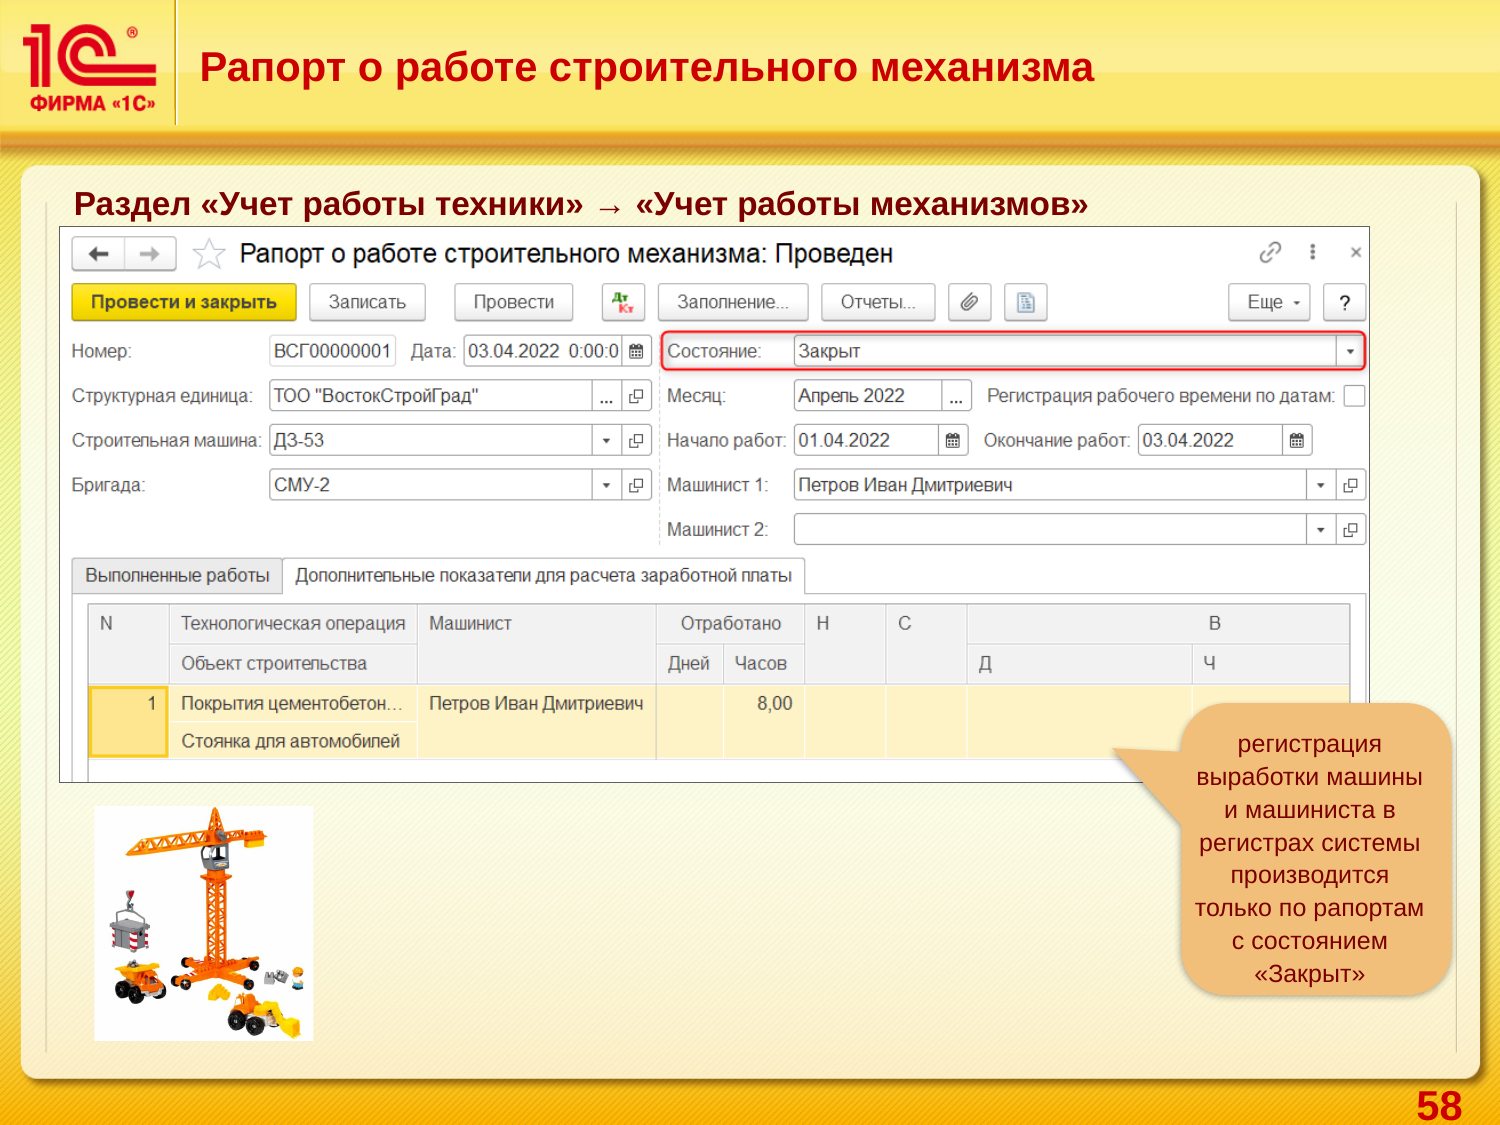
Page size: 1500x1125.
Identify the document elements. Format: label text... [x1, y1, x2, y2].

title Рапорт о работе строительного механизма [184, 2, 1477, 136]
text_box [1176, 702, 1452, 1000]
picture [0, 0, 1500, 1125]
text_box Раздел «Учет работы техники» → «Учет работы механизмов» [59, 170, 1443, 229]
